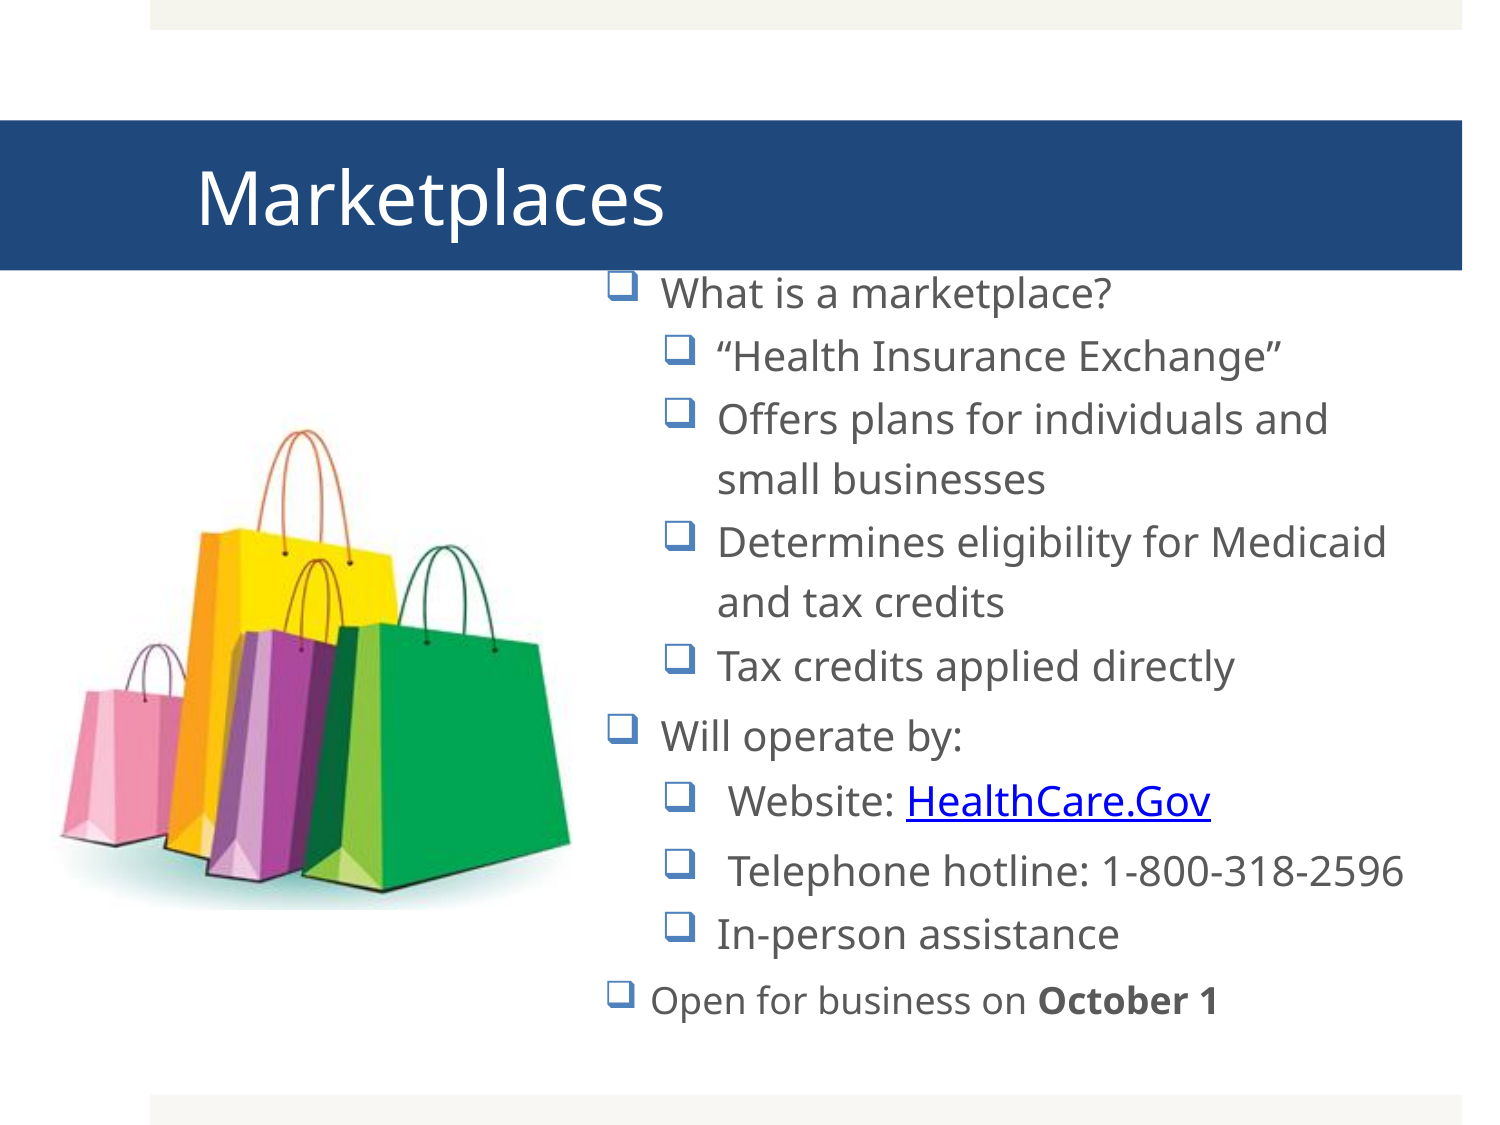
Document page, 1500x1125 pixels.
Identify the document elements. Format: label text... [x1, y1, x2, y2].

title Marketplaces [0, 120, 1463, 271]
picture [50, 408, 590, 910]
list What is a marketplace? “Health Insurance Exchange” Offers plans for individuals and small businesses Determines eligibility for Medicaid and tax credits Tax credits applied directly Will operate by: Website: HealthCare.Gov Telephone hotline: 1-800-318-2596 In-person assistance Open for business on October 1 [589, 271, 1453, 1073]
